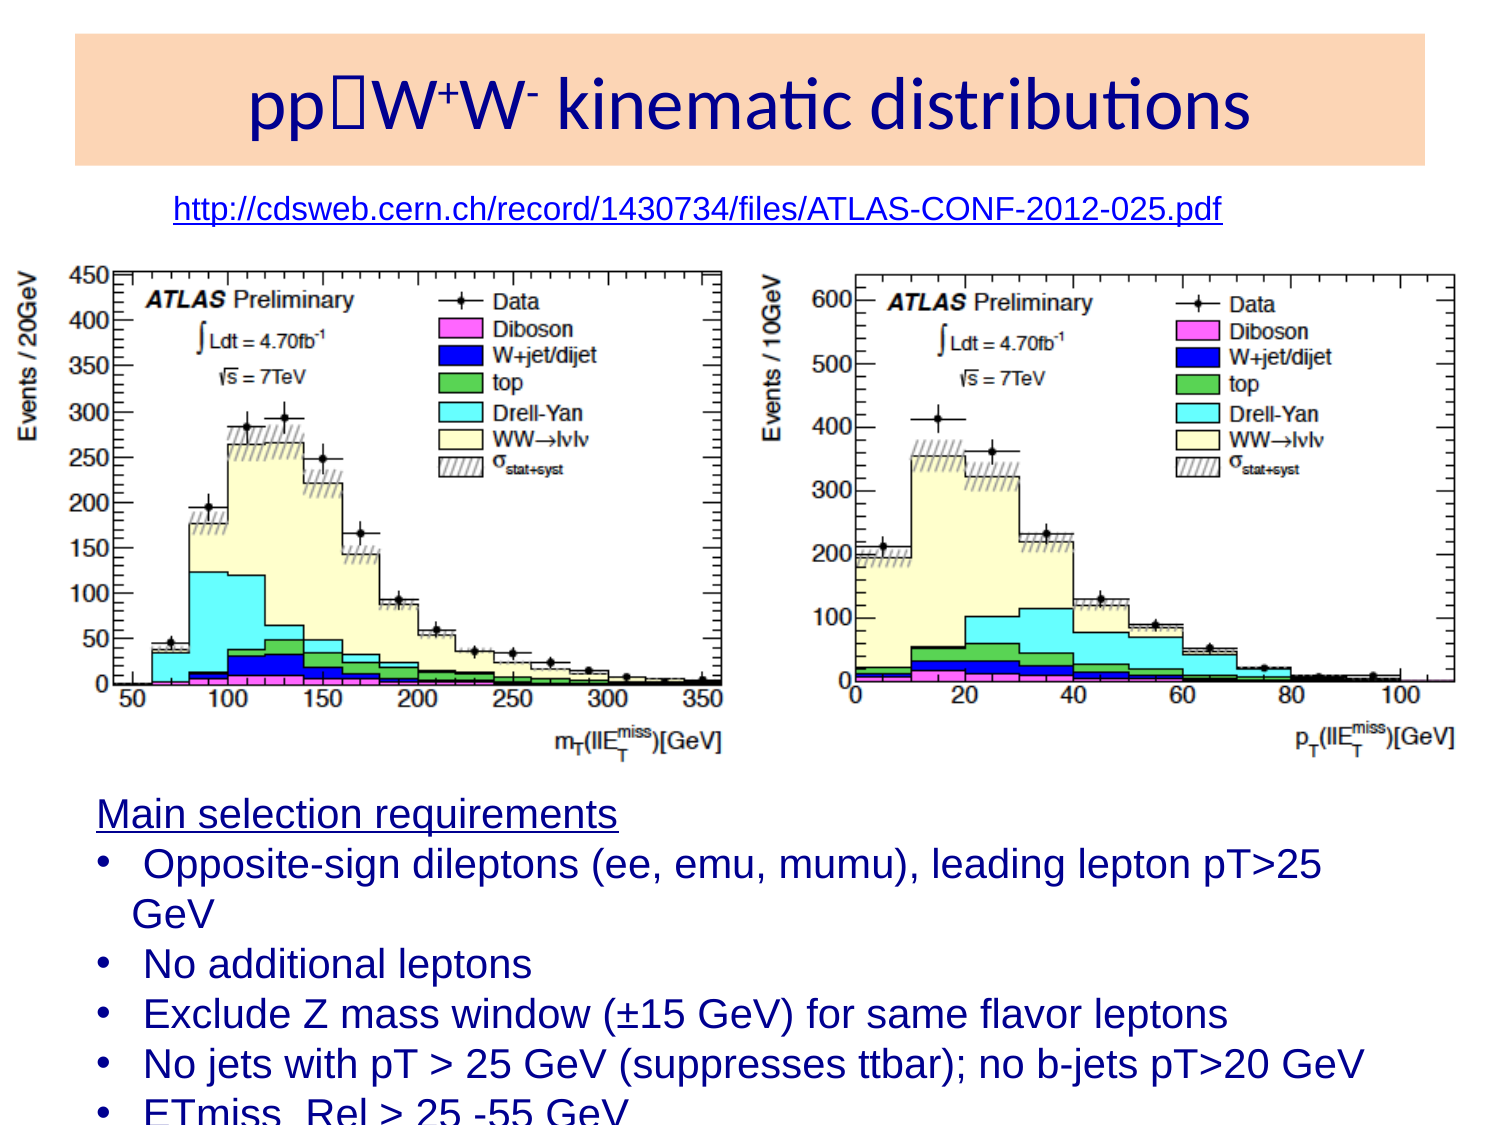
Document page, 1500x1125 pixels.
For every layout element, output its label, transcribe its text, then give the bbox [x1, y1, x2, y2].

title ppW+W- kinematic distributions [74, 33, 1426, 166]
picture [0, 229, 1473, 780]
text_box http://cdsweb.cern.ch/record/1430734/files/ATLAS-CONF-2012-025.pdf [158, 180, 1359, 232]
text_box Main selection requirements Opposite-sign dileptons (ee, emu, mumu), leading lepton pT>25 GeV No additional leptons Exclude Z mass window (±15 GeV) for same flavor leptons No jets with pT > 25 GeV (suppresses ttbar); no b-jets pT>20 GeV ETmiss_Rel > 25 -55 GeV [81, 784, 1432, 1125]
